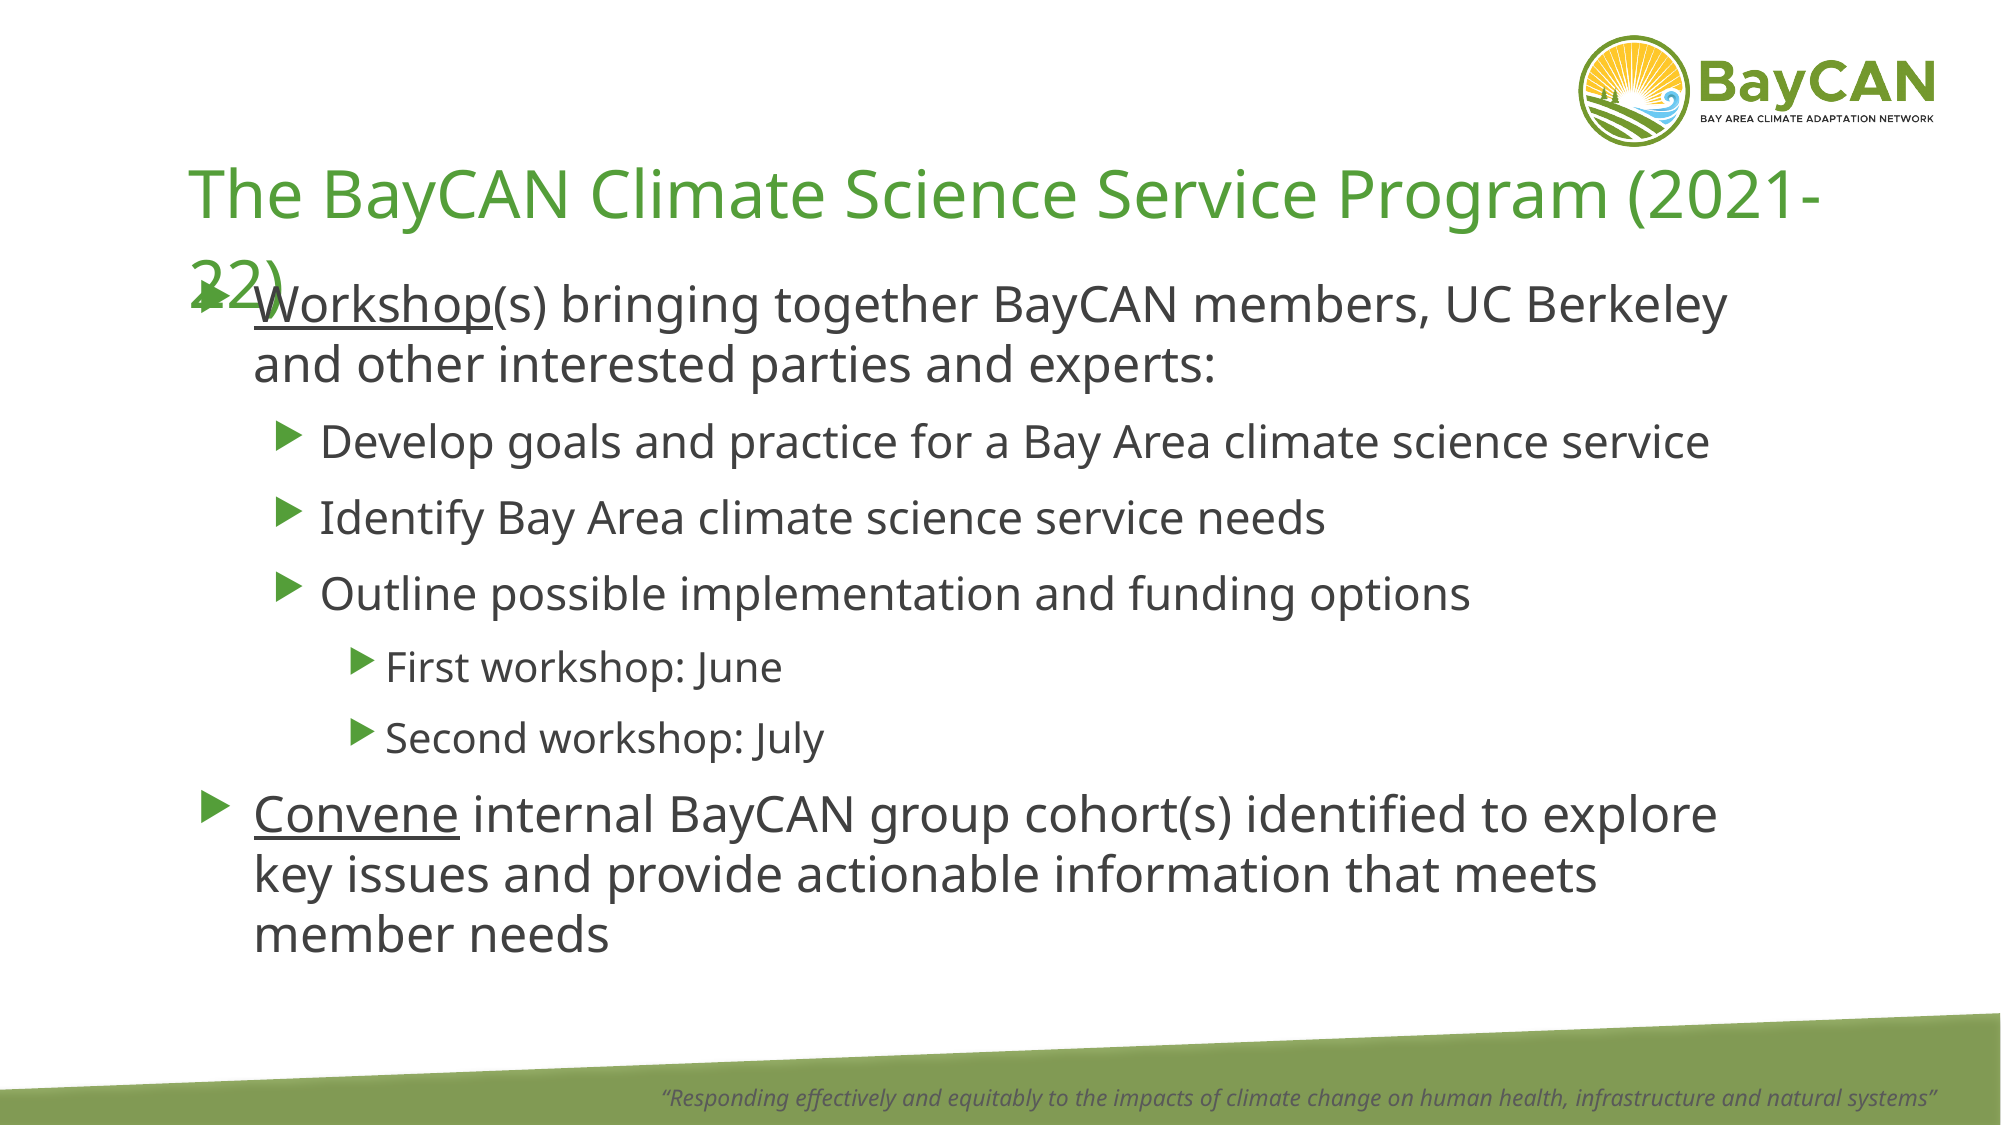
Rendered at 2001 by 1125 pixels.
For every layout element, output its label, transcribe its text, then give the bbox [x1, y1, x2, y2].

list Workshop(s) bringing together BayCAN members, UC Berkeley and other interested parties and experts: Develop goals and practice for a Bay Area climate science service Identify Bay Area climate science service needs Outline possible implementation and funding options First workshop: June Second workshop: July Convene internal BayCAN group cohort(s) identified to explore key issues and provide actionable information that meets member needs [183, 264, 1817, 1125]
title The BayCAN Climate Science Service Program (2021-22) [173, 139, 1922, 356]
picture [1578, 35, 1934, 147]
